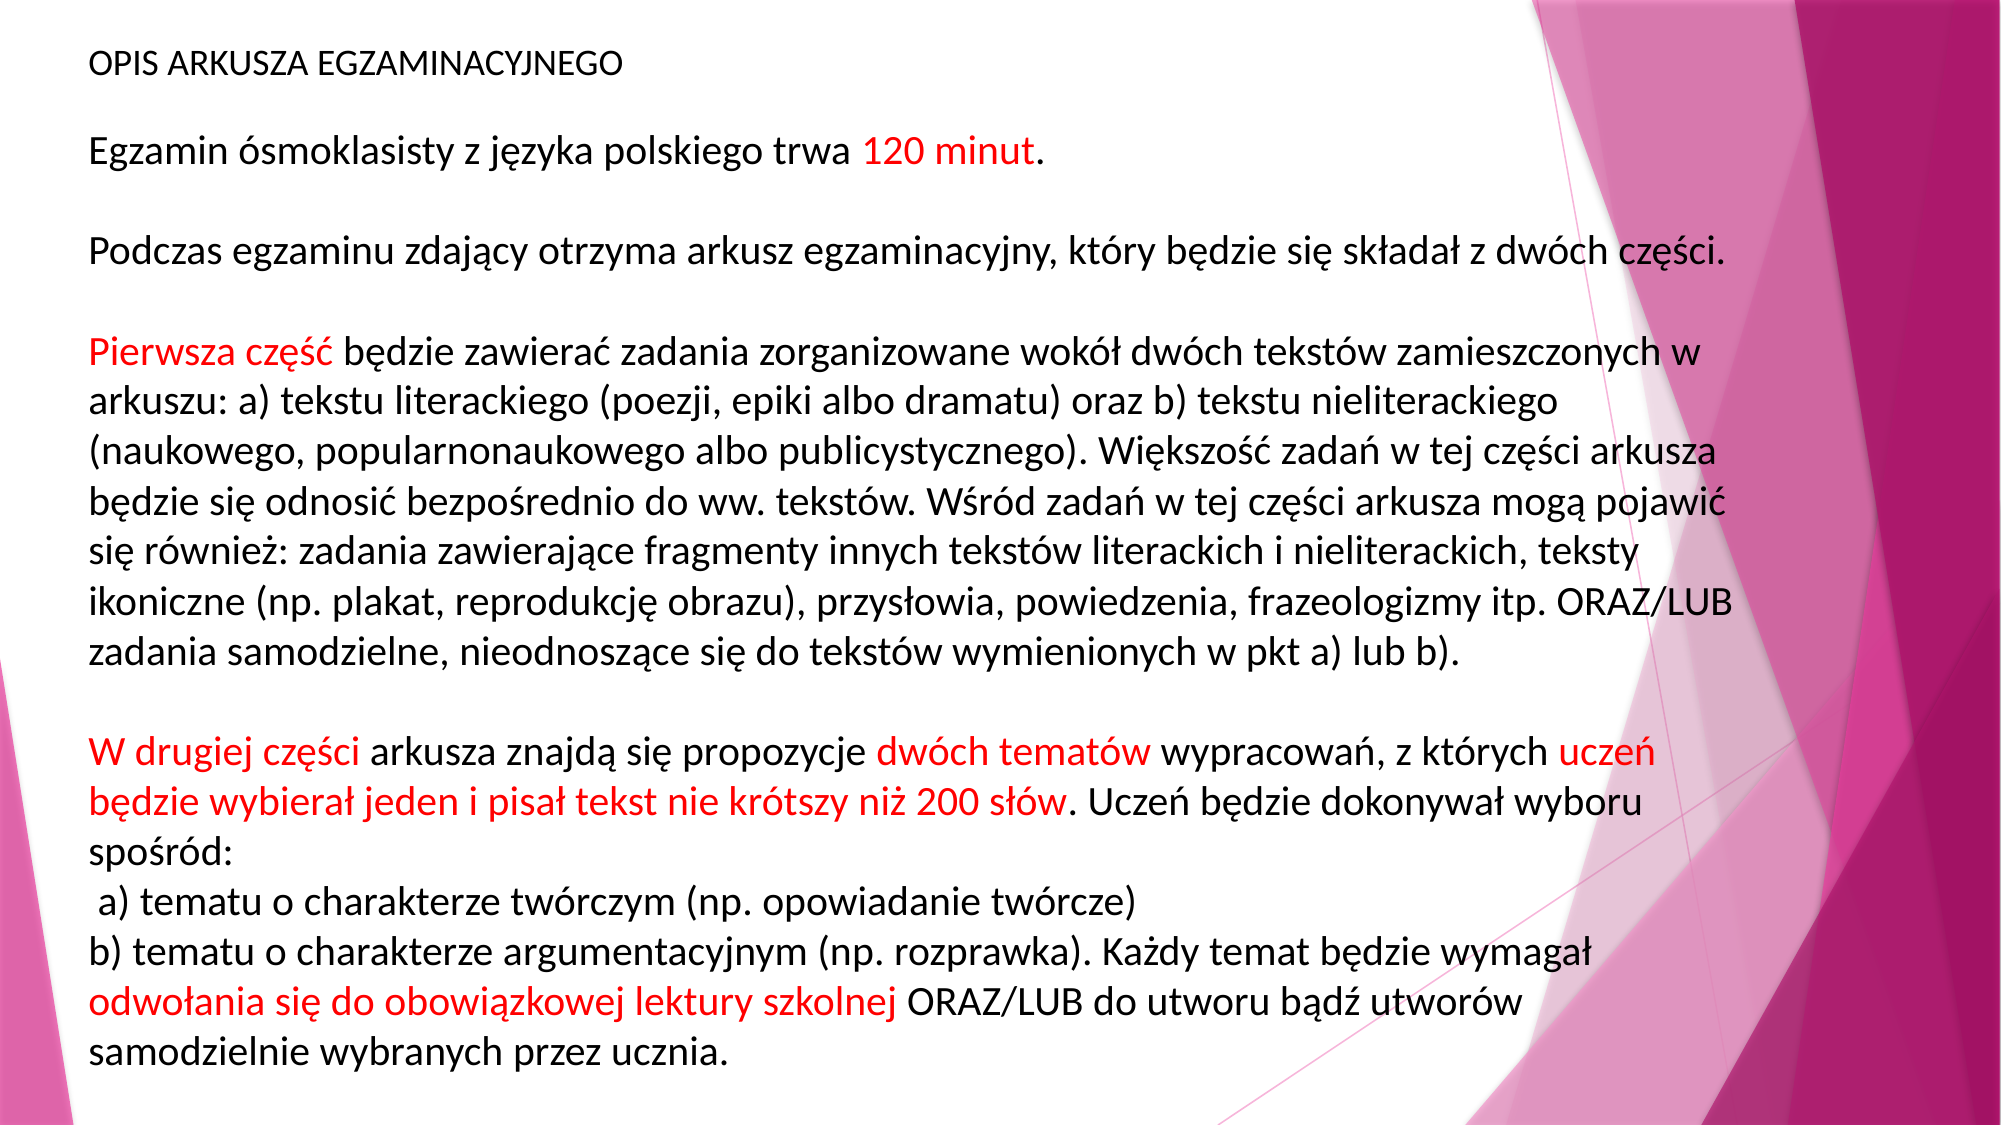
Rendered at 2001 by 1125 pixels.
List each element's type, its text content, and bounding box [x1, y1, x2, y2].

text_box OPIS ARKUSZA EGZAMINACYJNEGO Egzamin ósmoklasisty z języka polskiego trwa 120 minut. Podczas egzaminu zdający otrzyma arkusz egzaminacyjny, który będzie się składał z dwóch części. Pierwsza część będzie zawierać zadania zorganizowane wokół dwóch tekstów zamieszczonych w arkuszu: a) tekstu literackiego (poezji, epiki albo dramatu) oraz b) tekstu nieliterackiego (naukowego, popularnonaukowego albo publicystycznego). Większość zadań w tej części arkusza będzie się odnosić bezpośrednio do ww. tekstów. Wśród zadań w tej części arkusza mogą pojawić się również: zadania zawierające fragmenty innych tekstów literackich i nieliterackich, teksty ikoniczne (np. plakat, reprodukcję obrazu), przysłowia, powiedzenia, frazeologizmy itp. ORAZ/LUB zadania samodzielne, nieodnoszące się do tekstów wymienionych w pkt a) lub b). W drugiej części arkusza znajdą się propozycje dwóch tematów wypracowań, z których uczeń będzie wybierał jeden i pisał tekst nie krótszy niż 200 słów. Uczeń będzie dokonywał wyboru spośród: a) tematu o charakterze twórczym (np. opowiadanie twórcze) b) tematu o charakterze argumentacyjnym (np. rozprawka). Każdy temat będzie wymagał odwołania się do obowiązkowej lektury szkolnej ORAZ/LUB do utworu bądź utworów samodzielnie wybranych przez ucznia. [73, 30, 1762, 1121]
